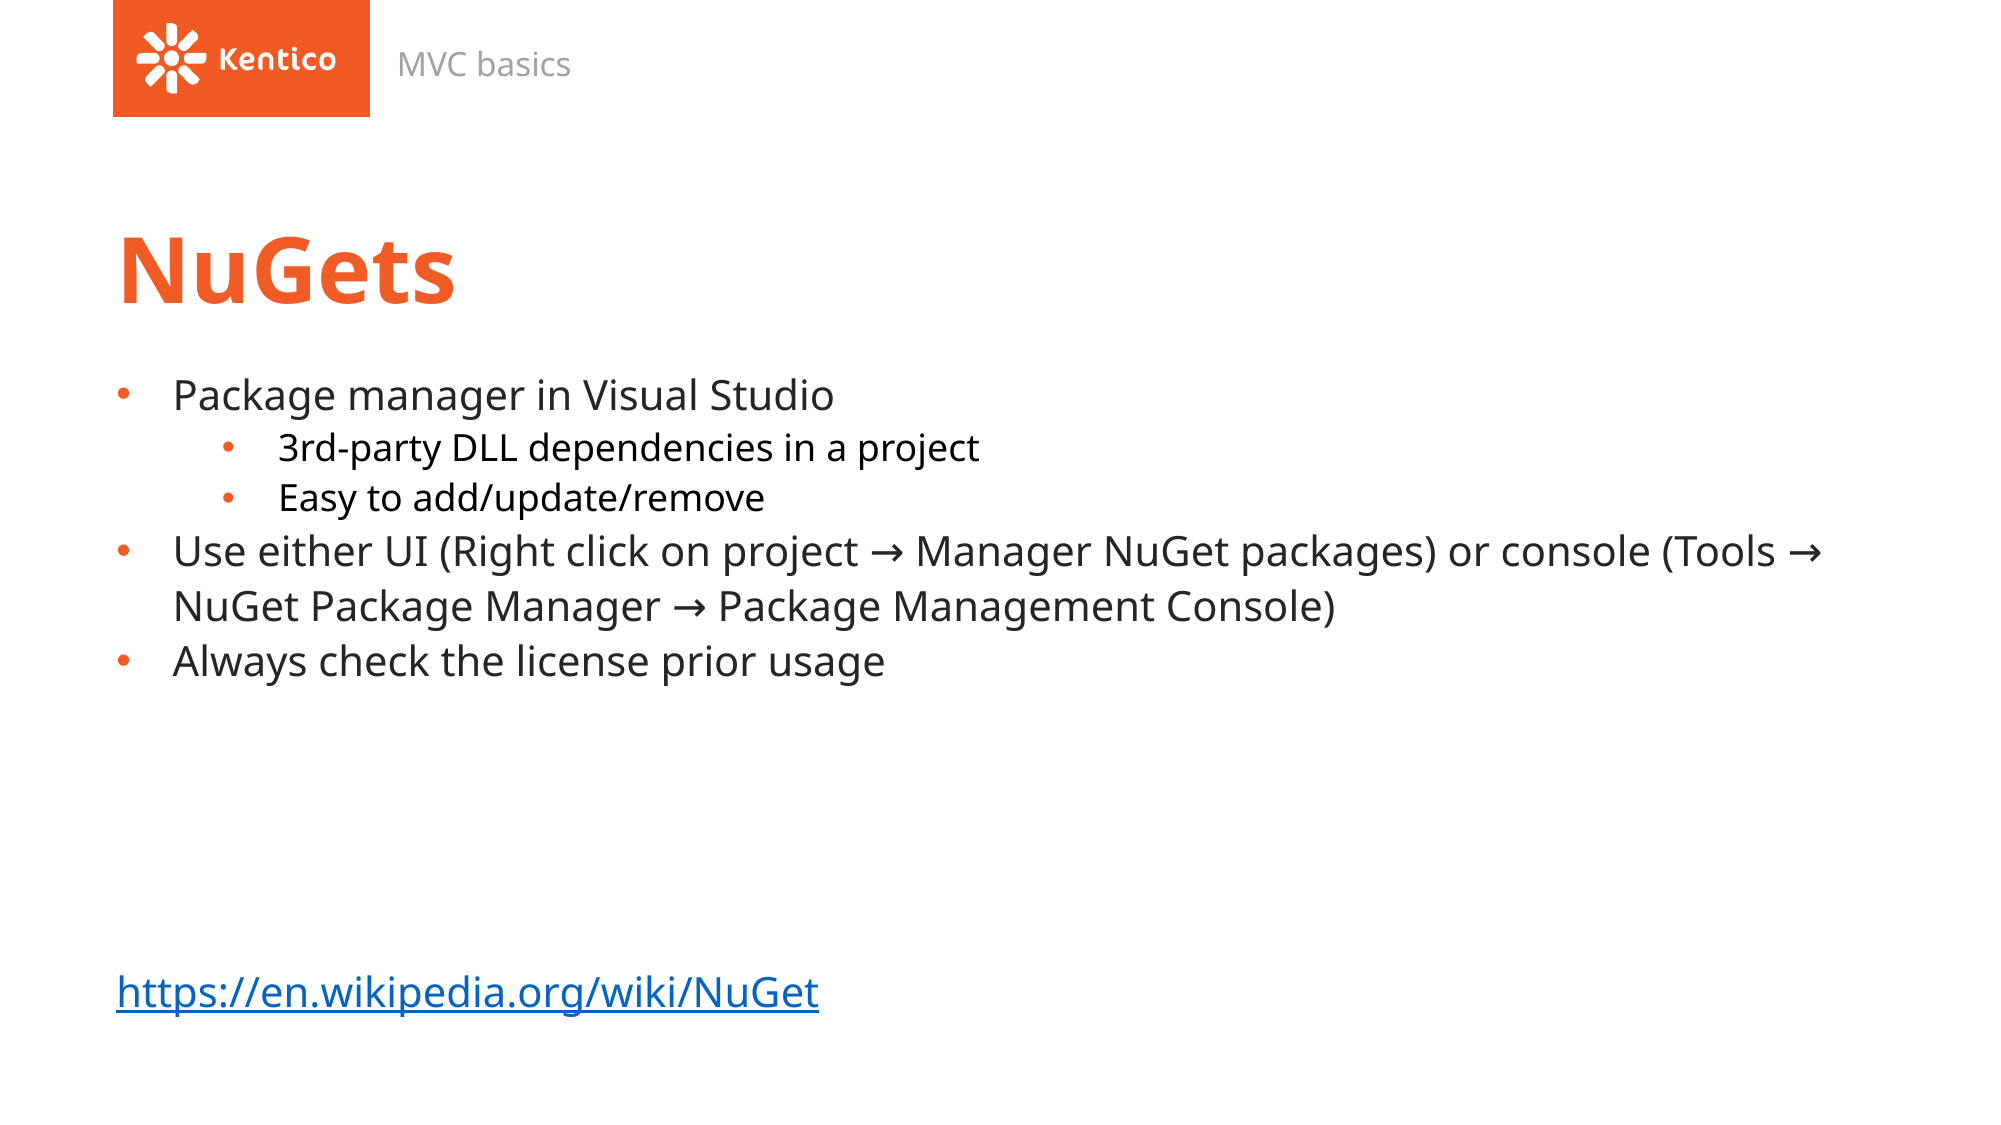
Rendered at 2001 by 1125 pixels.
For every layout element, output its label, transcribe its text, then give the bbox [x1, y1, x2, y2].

list MVC basics [381, 31, 1897, 91]
title NuGets [101, 221, 1897, 327]
list Package manager in Visual Studio 3rd-party DLL dependencies in a project Easy to add/update/remove Use either UI (Right click on project → Manager NuGet packages) or console (Tools → NuGet Package Manager → Package Management Console) Always check the license prior usage https://en.wikipedia.org/wiki/NuGet [101, 355, 1897, 1049]
picture [113, 0, 370, 117]
